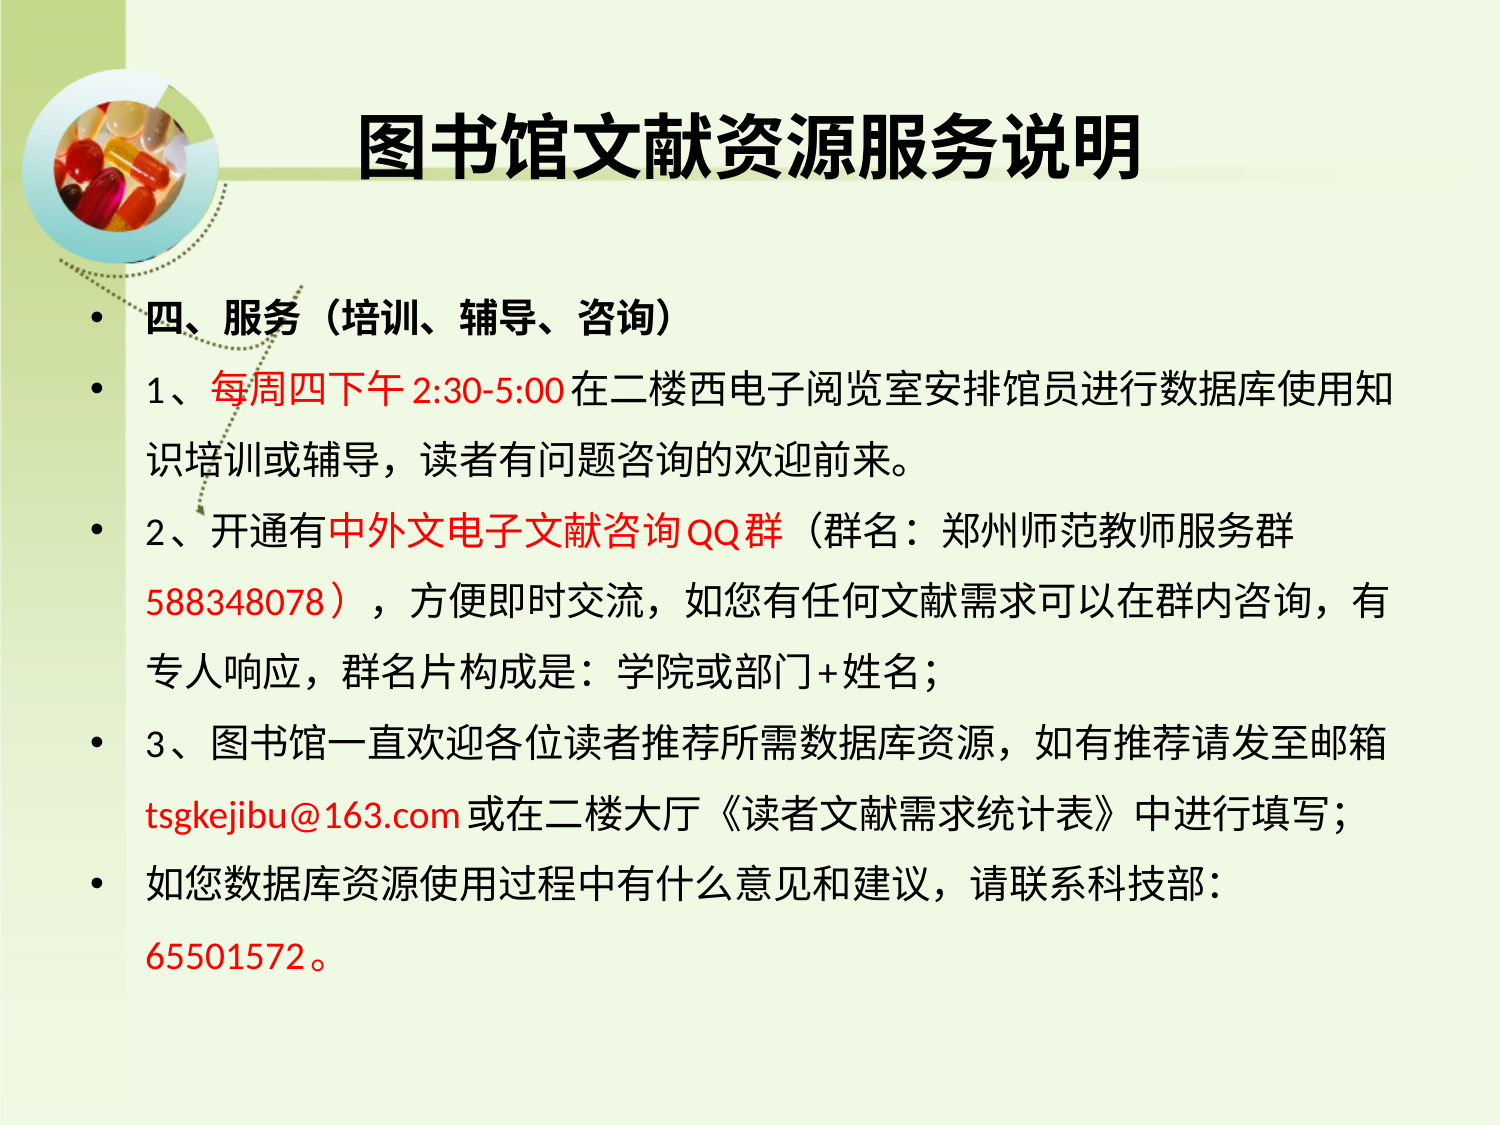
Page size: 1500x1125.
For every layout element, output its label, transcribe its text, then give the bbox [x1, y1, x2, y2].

title 图书馆文献资源服务说明 [75, 93, 1425, 262]
picture [0, 0, 1500, 1125]
list 四、服务（培训、辅导、咨询） 1、每周四下午2:30-5:00在二楼西电子阅览室安排馆员进行数据库使用知识培训或辅导，读者有问题咨询的欢迎前来。 2、开通有中外文电子文献咨询QQ群（群名：郑州师范教师服务群 588348078），方便即时交流，如您有任何文献需求可以在群内咨询，有专人响应，群名片构成是：学院或部门+姓名； 3、图书馆一直欢迎各位读者推荐所需数据库资源，如有推荐请发至邮箱tsgkejibu@163.com或在二楼大厅《读者文献需求统计表》中进行填写； 如您数据库资源使用过程中有什么意见和建议，请联系科技部：65501572。 [75, 262, 1425, 1005]
